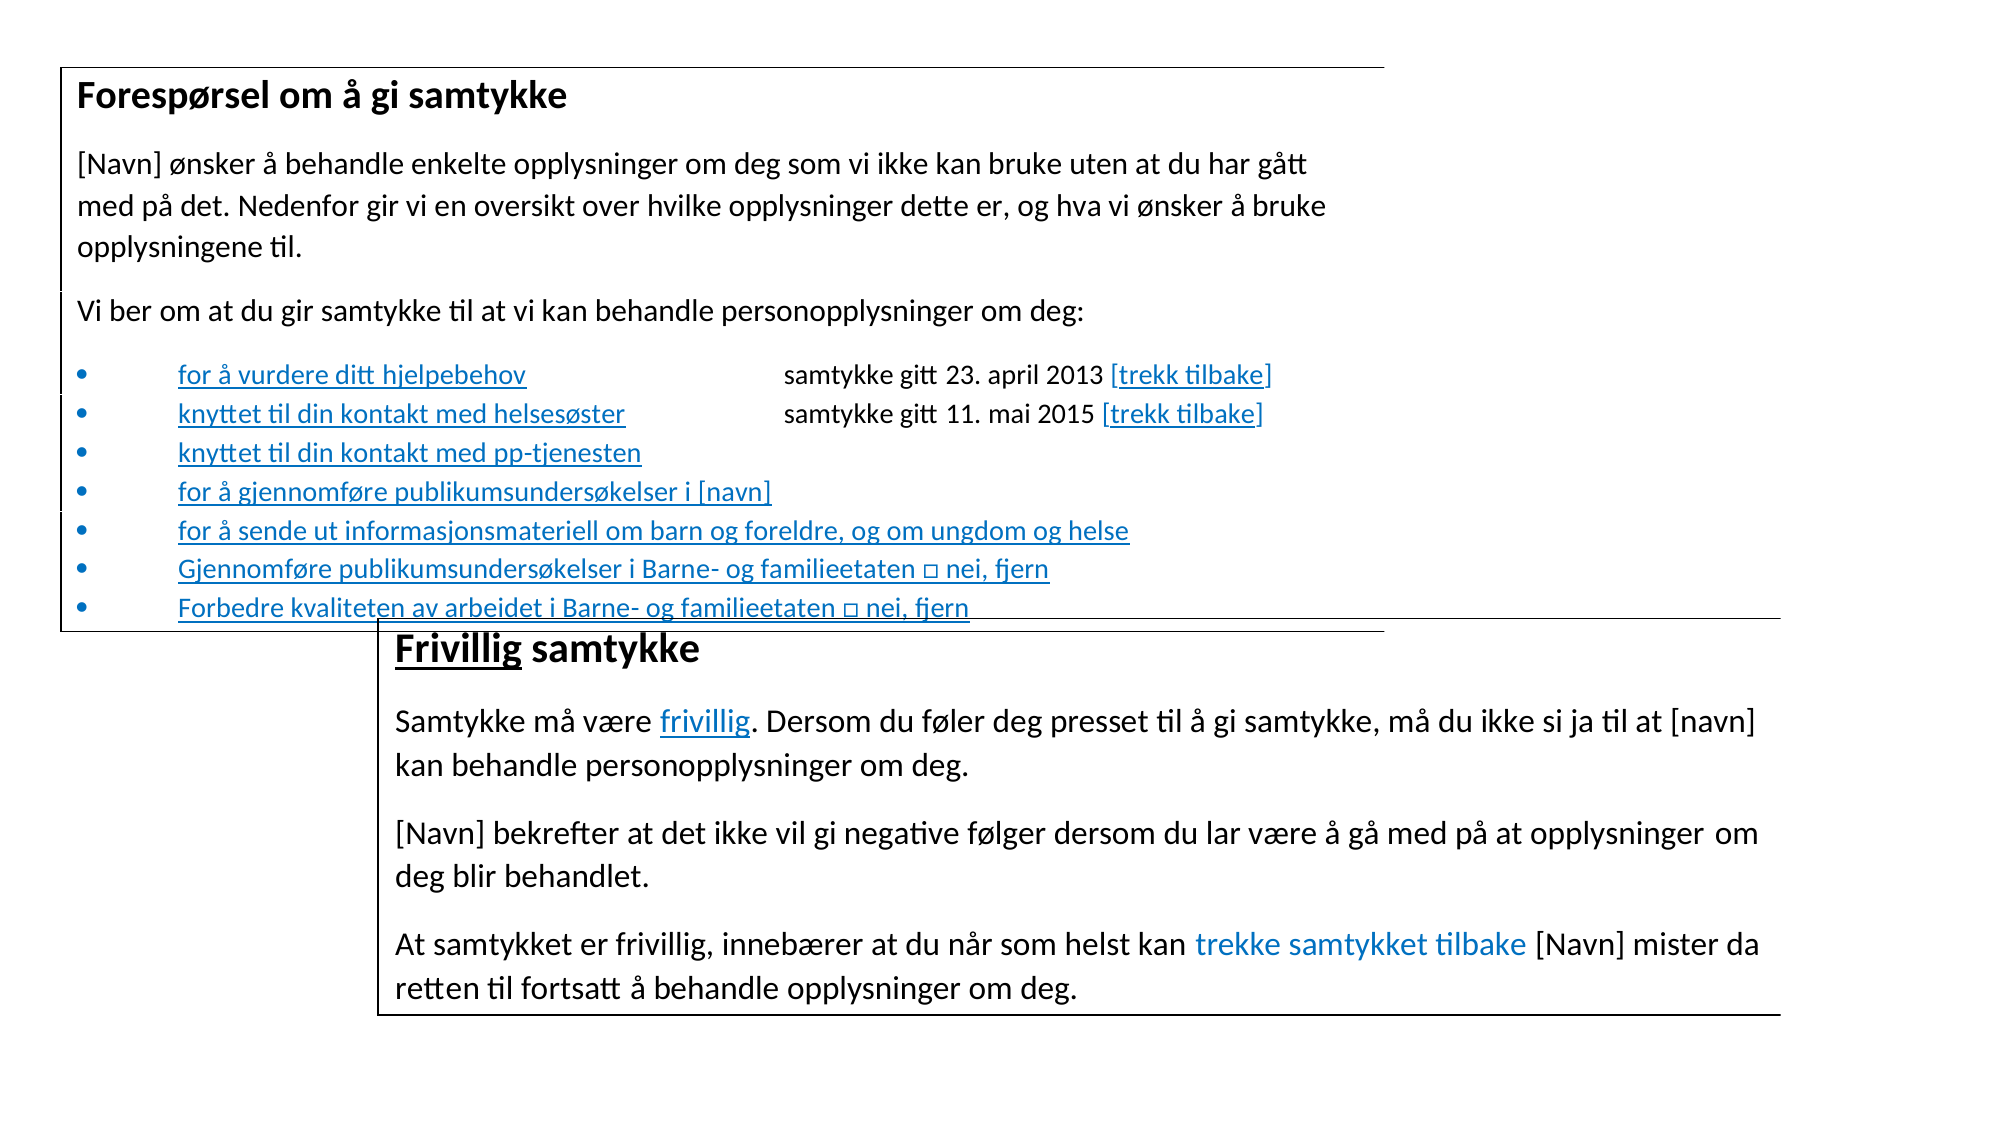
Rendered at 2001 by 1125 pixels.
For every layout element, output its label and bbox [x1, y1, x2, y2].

picture [60, 66, 1781, 1041]
